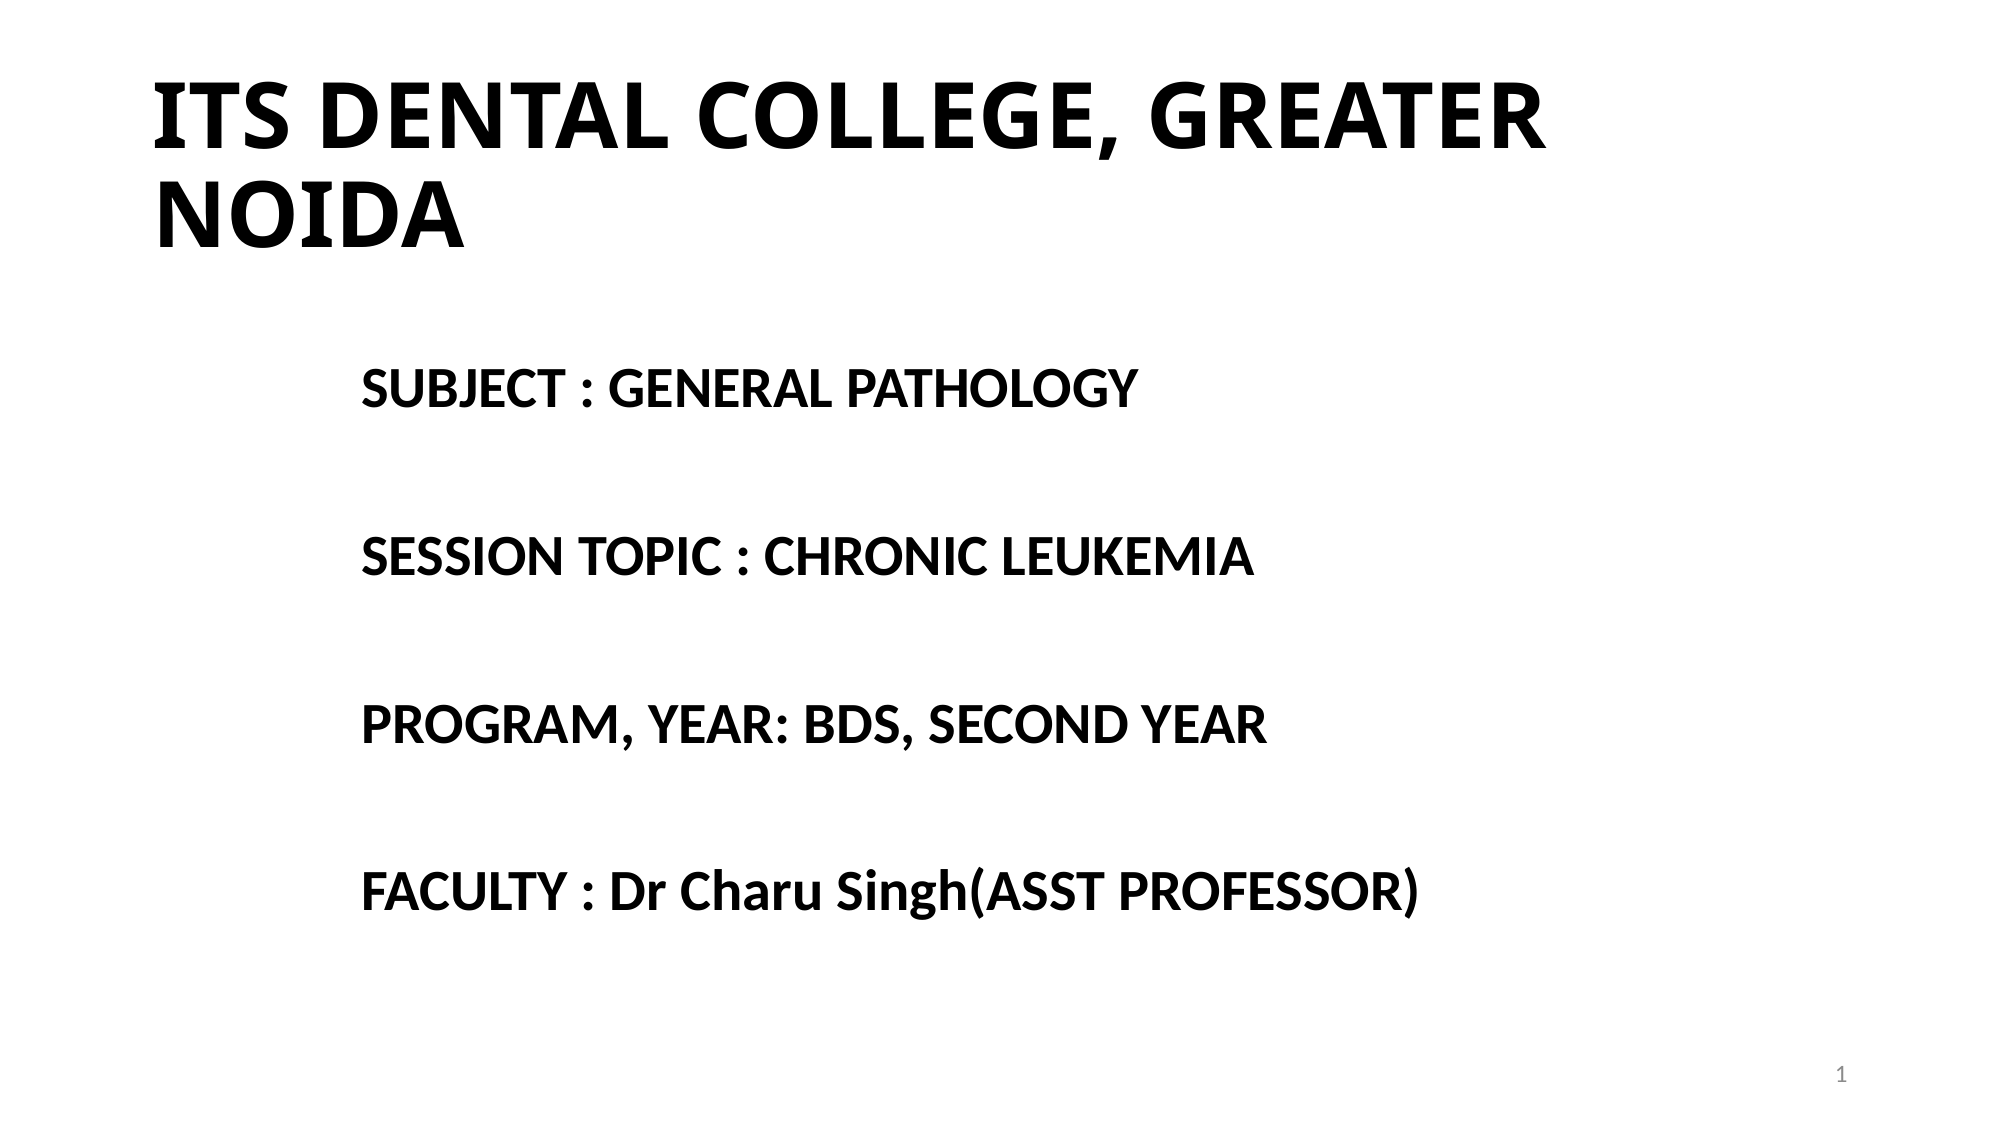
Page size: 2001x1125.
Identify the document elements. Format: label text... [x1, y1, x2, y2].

slide_number 1 [1412, 1042, 1863, 1103]
list SUBJECT : GENERAL PATHOLOGY SESSION TOPIC : CHRONIC LEUKEMIA PROGRAM, YEAR: BDS, SECOND YEAR FACULTY : Dr Charu Singh(ASST PROFESSOR) [333, 350, 1684, 1093]
title ITS DENTAL COLLEGE, GREATER NOIDA [137, 59, 1863, 278]
